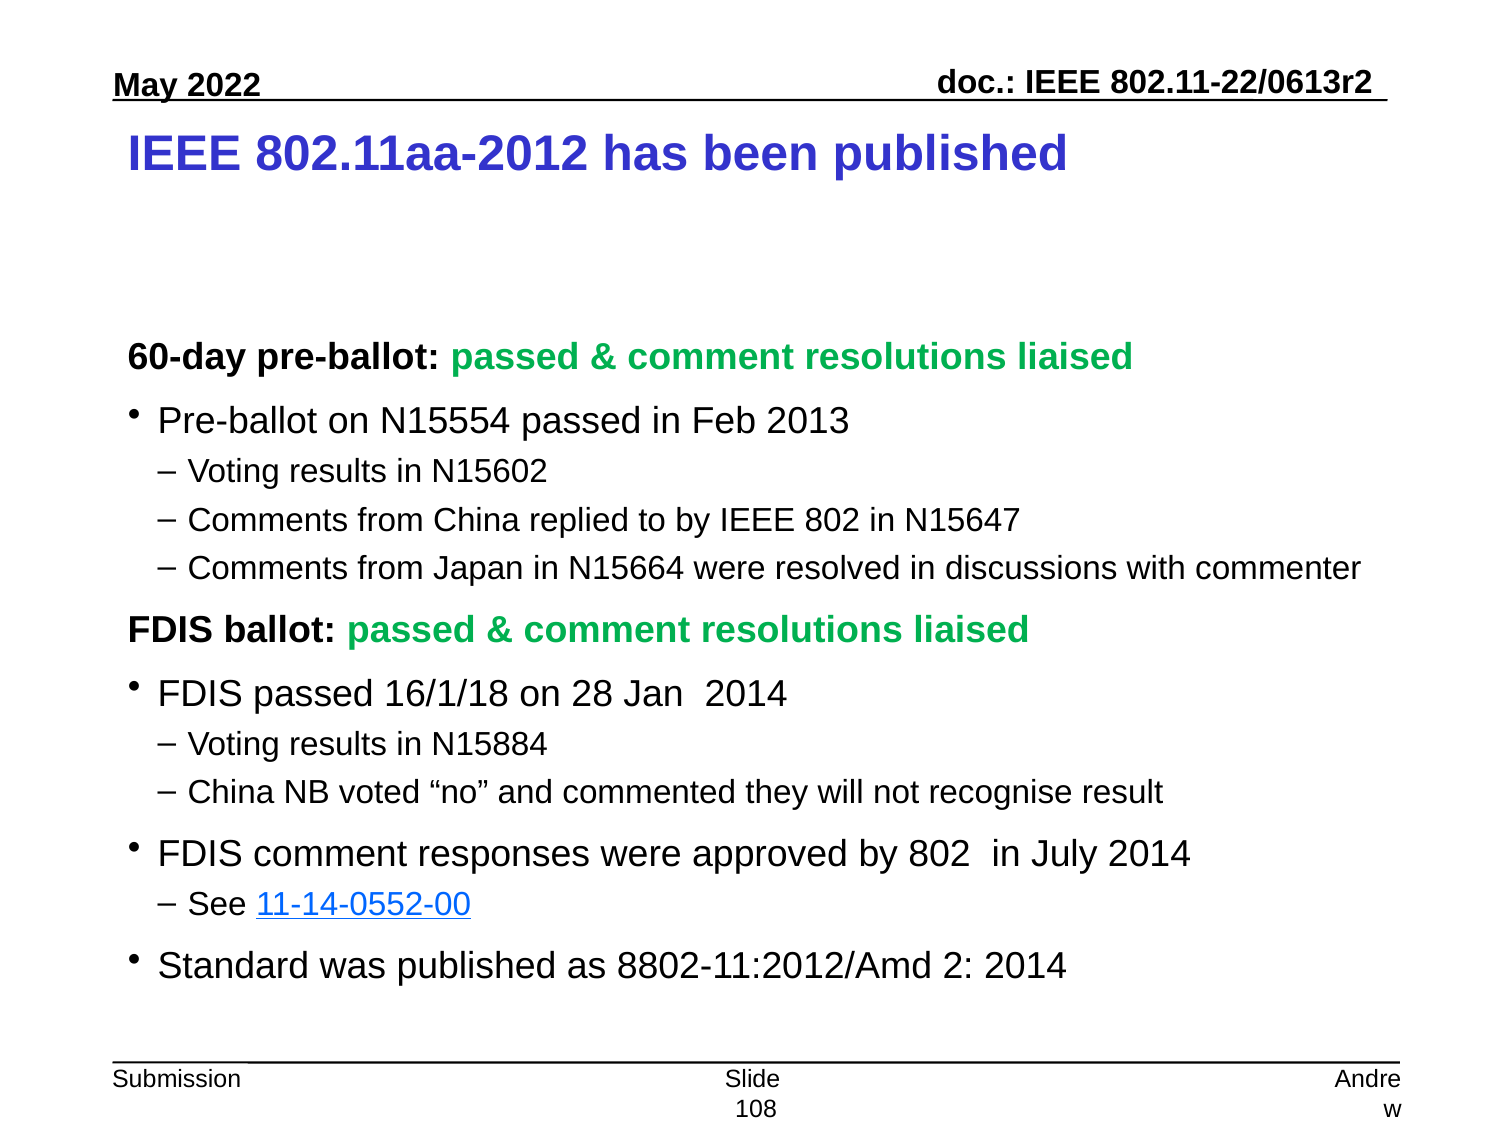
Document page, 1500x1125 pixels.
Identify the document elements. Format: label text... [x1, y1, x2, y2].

slide_number Slide 108 [709, 1061, 803, 1093]
list 60-day pre-ballot: passed & comment resolutions liaised Pre-ballot on N15554 passed in Feb 2013 Voting results in N15602 Comments from China replied to by IEEE 802 in N15647 Comments from Japan in N15664 were resolved in discussions with commenter FDIS ballot: passed & comment resolutions liaised FDIS passed 16/1/18 on 28 Jan 2014 Voting results in N15884 China NB voted “no” and commented they will not recognise result FDIS comment responses were approved by 802 in July 2014 See 11-14-0552-00 Standard was published as 8802-11:2012/Amd 2: 2014 [112, 324, 1388, 1000]
footer Andrew Myles, Cisco [1320, 1061, 1402, 1093]
title IEEE 802.11aa-2012 has been published [112, 112, 1500, 288]
